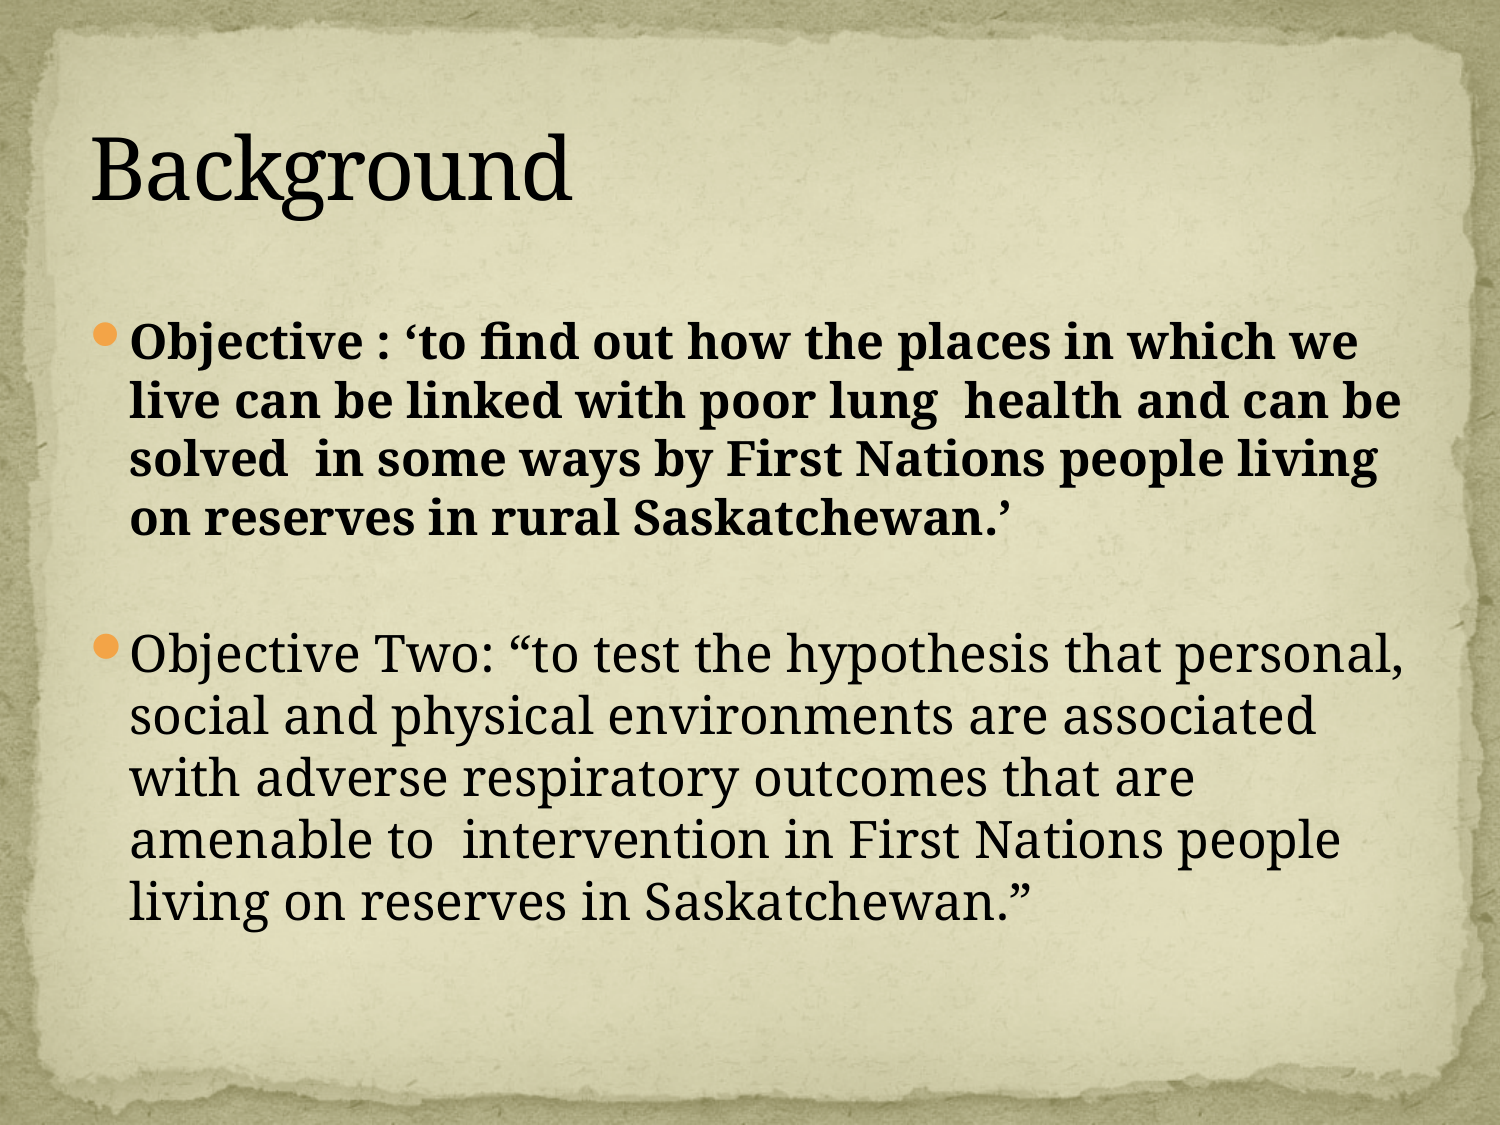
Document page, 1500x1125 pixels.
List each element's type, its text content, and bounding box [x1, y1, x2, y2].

list Objective : ‘to find out how the places in which we live can be linked with poor lung health and can be solved in some ways by First Nations people living on reserves in rural Saskatchewan.’ Objective Two: “to test the hypothesis that personal, social and physical environments are associated with adverse respiratory outcomes that are amenable to intervention in First Nations people living on reserves in Saskatchewan.” [75, 249, 1425, 1000]
title Background [74, 24, 1425, 225]
